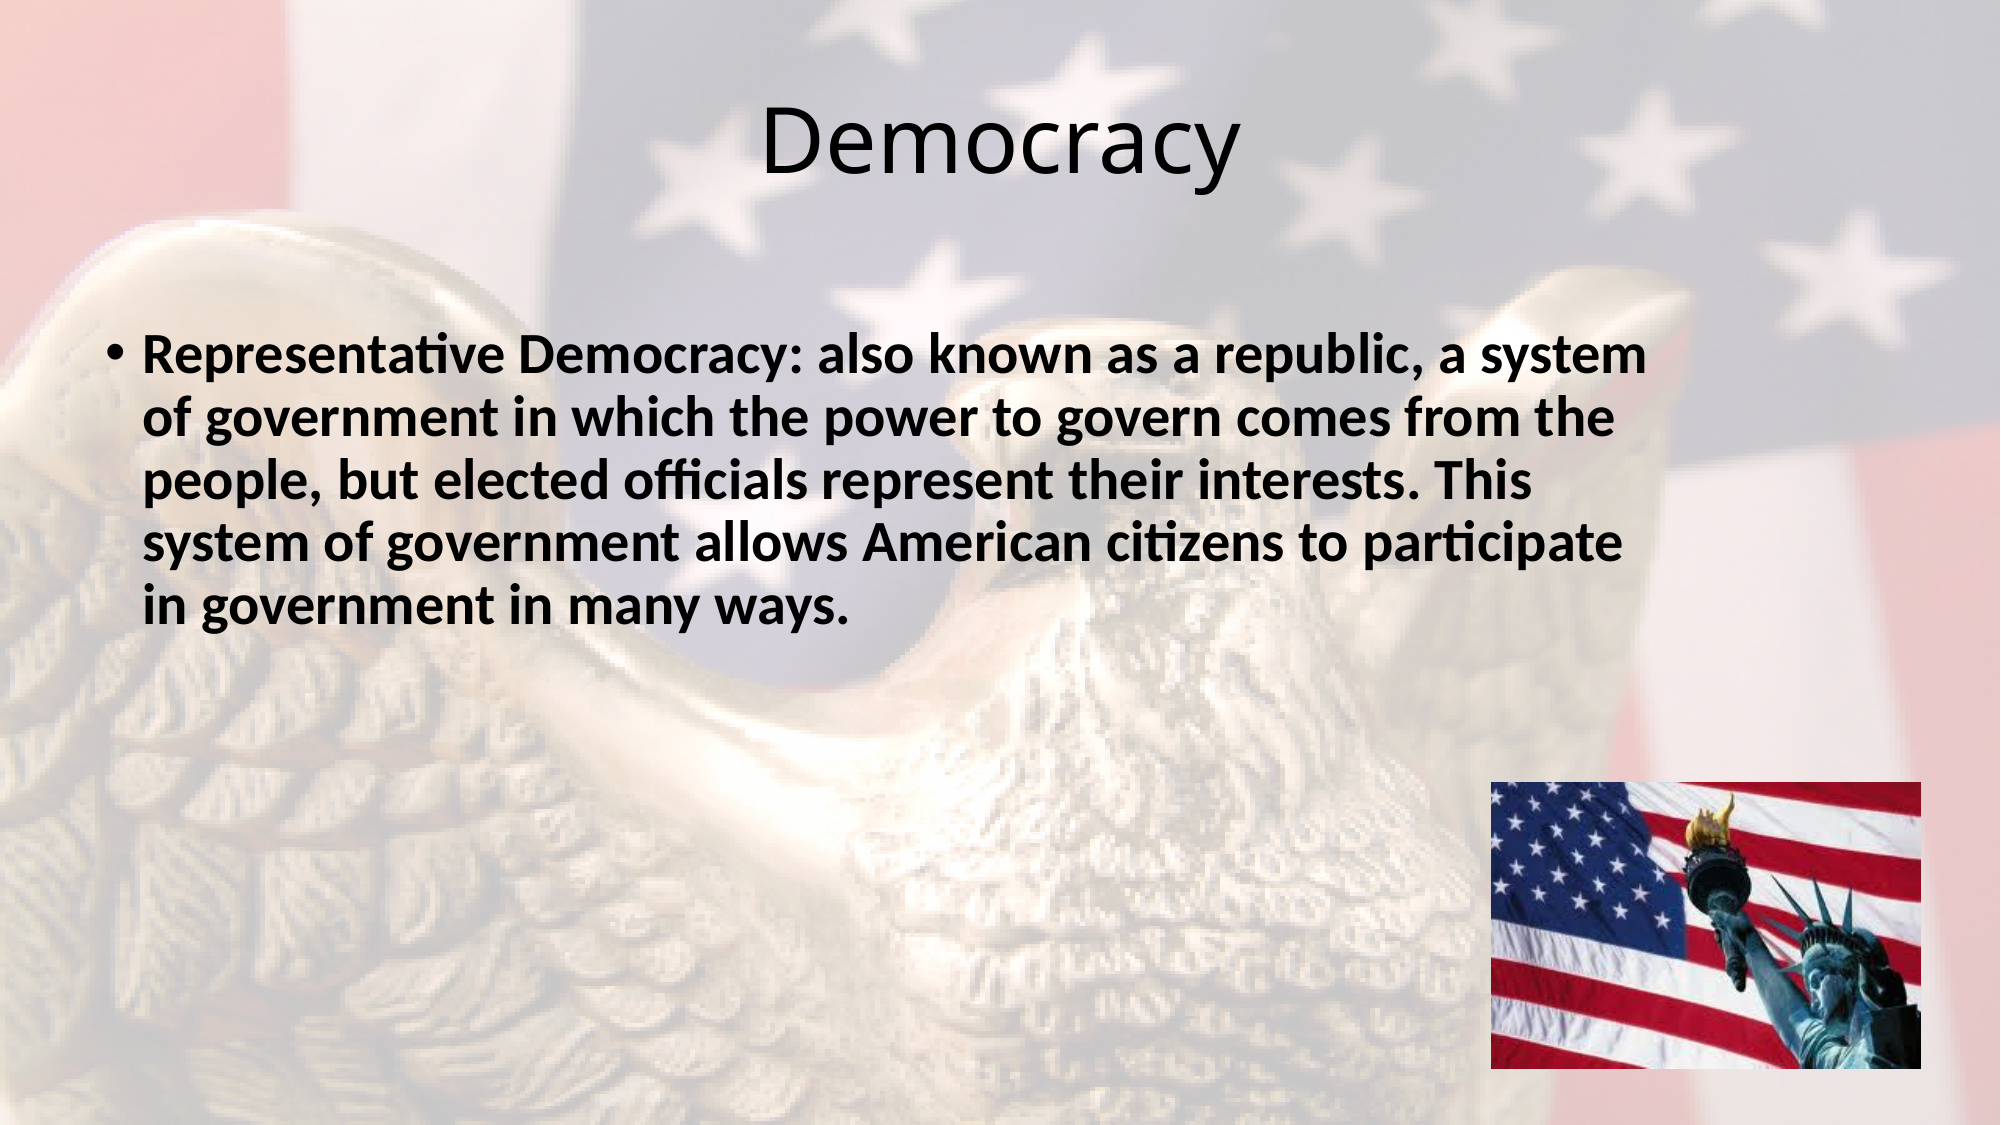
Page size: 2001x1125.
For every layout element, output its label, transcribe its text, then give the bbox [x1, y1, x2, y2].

title Democracy [324, 50, 1675, 224]
list Representative Democracy: also known as a republic, a system of government in which the power to govern comes from the people, but elected officials represent their interests. This system of government allows American citizens to participate in government in many ways. [90, 224, 1675, 946]
picture [1490, 782, 1921, 1069]
